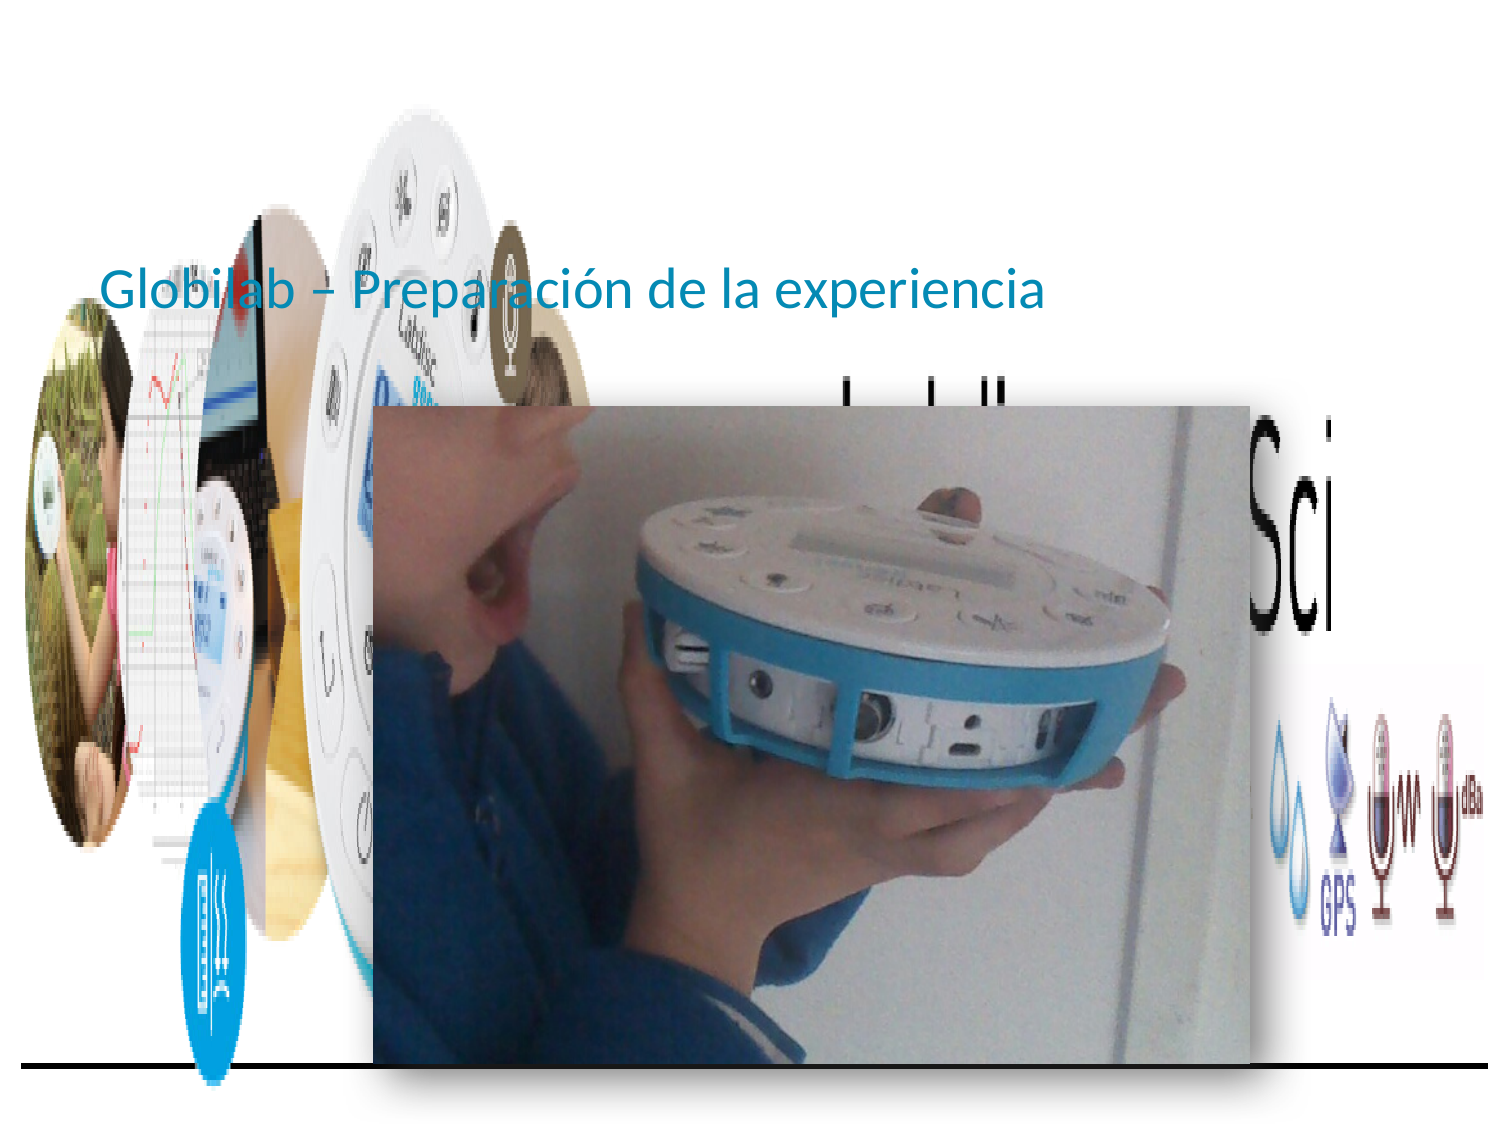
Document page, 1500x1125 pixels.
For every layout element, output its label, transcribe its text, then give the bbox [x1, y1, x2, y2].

picture [0, 0, 1500, 1125]
text_box Globilab – Preparación de la experiencia [84, 235, 1372, 335]
